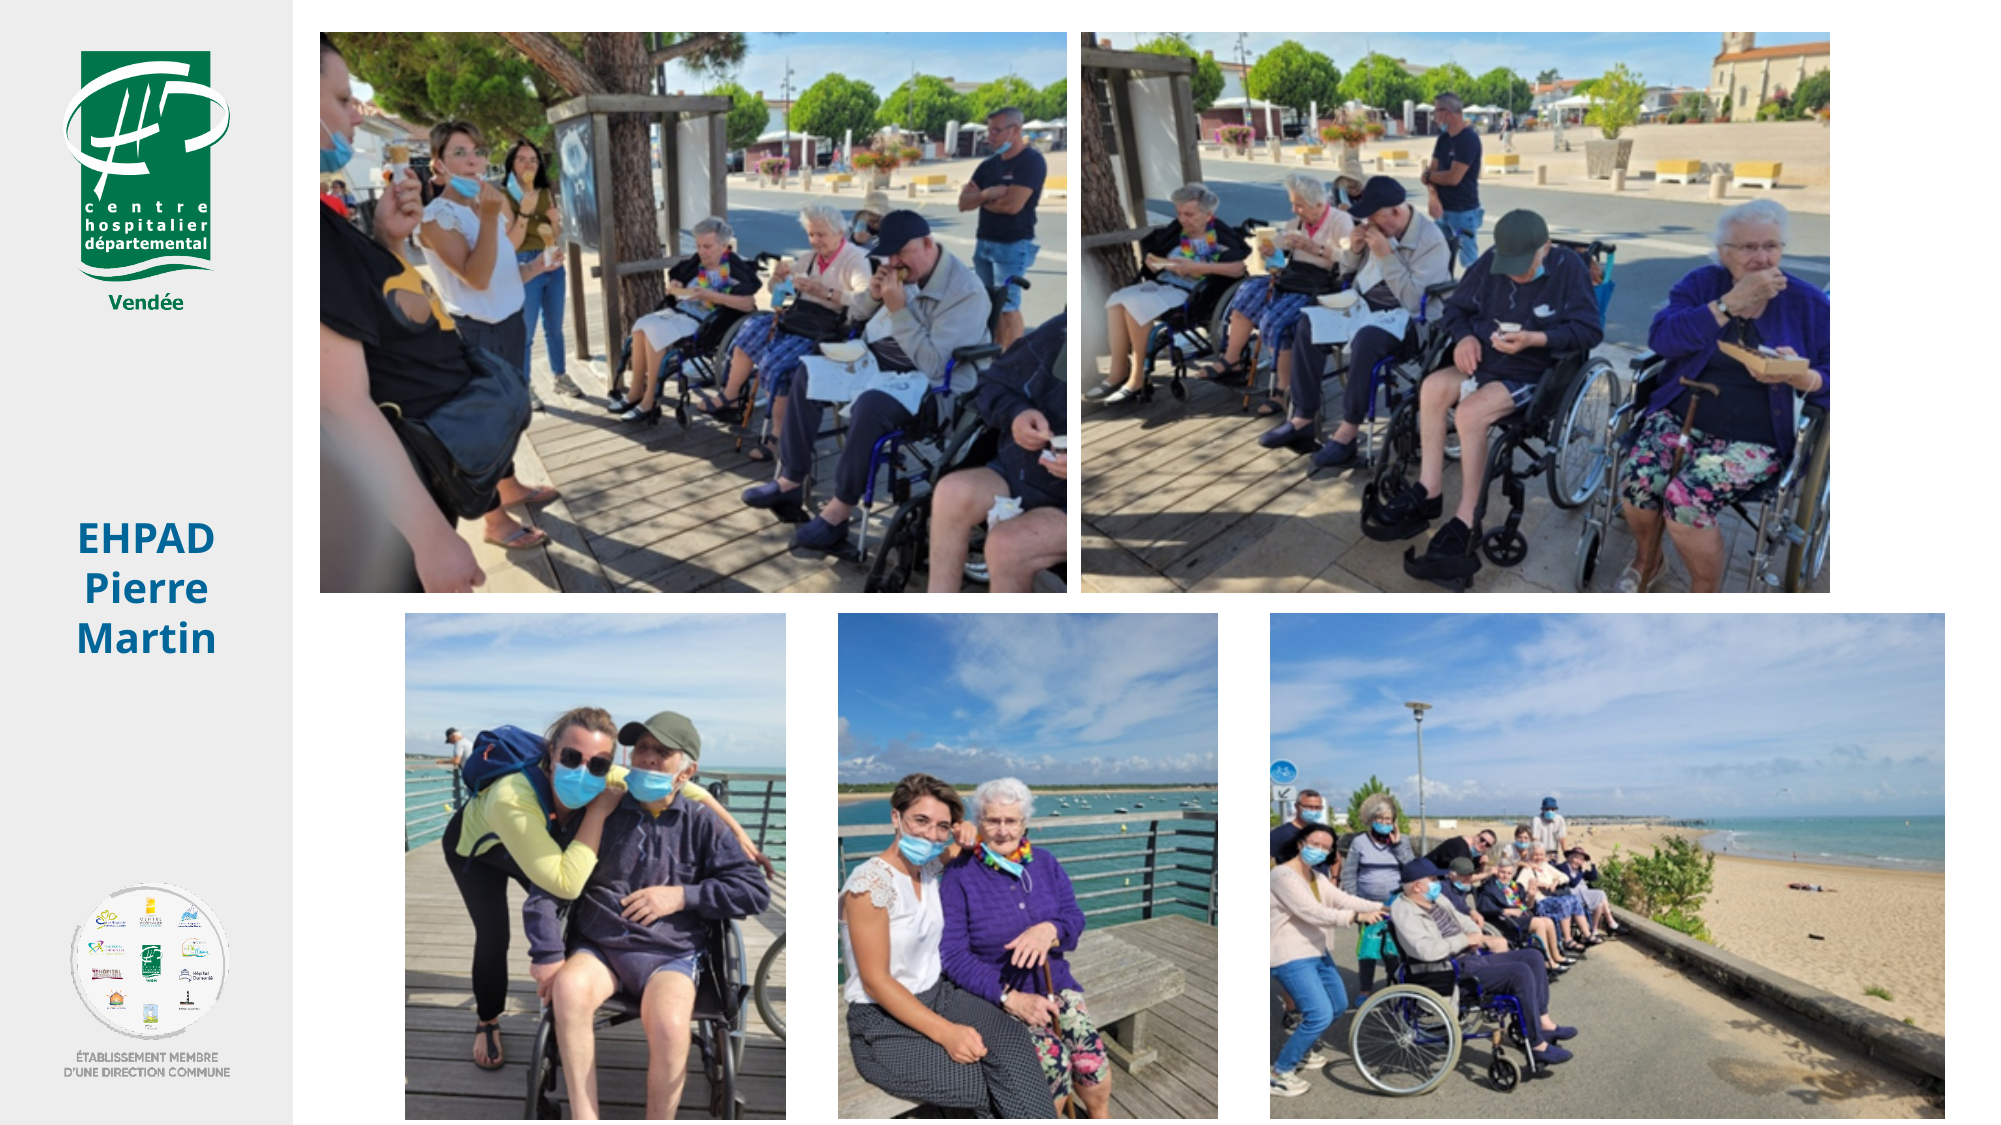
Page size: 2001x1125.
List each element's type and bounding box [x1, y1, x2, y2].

picture [838, 613, 1218, 1120]
picture [1270, 613, 1945, 1120]
picture [1081, 32, 1830, 593]
picture [63, 51, 230, 318]
picture [405, 613, 786, 1121]
picture [320, 32, 1067, 593]
picture [41, 875, 252, 1085]
